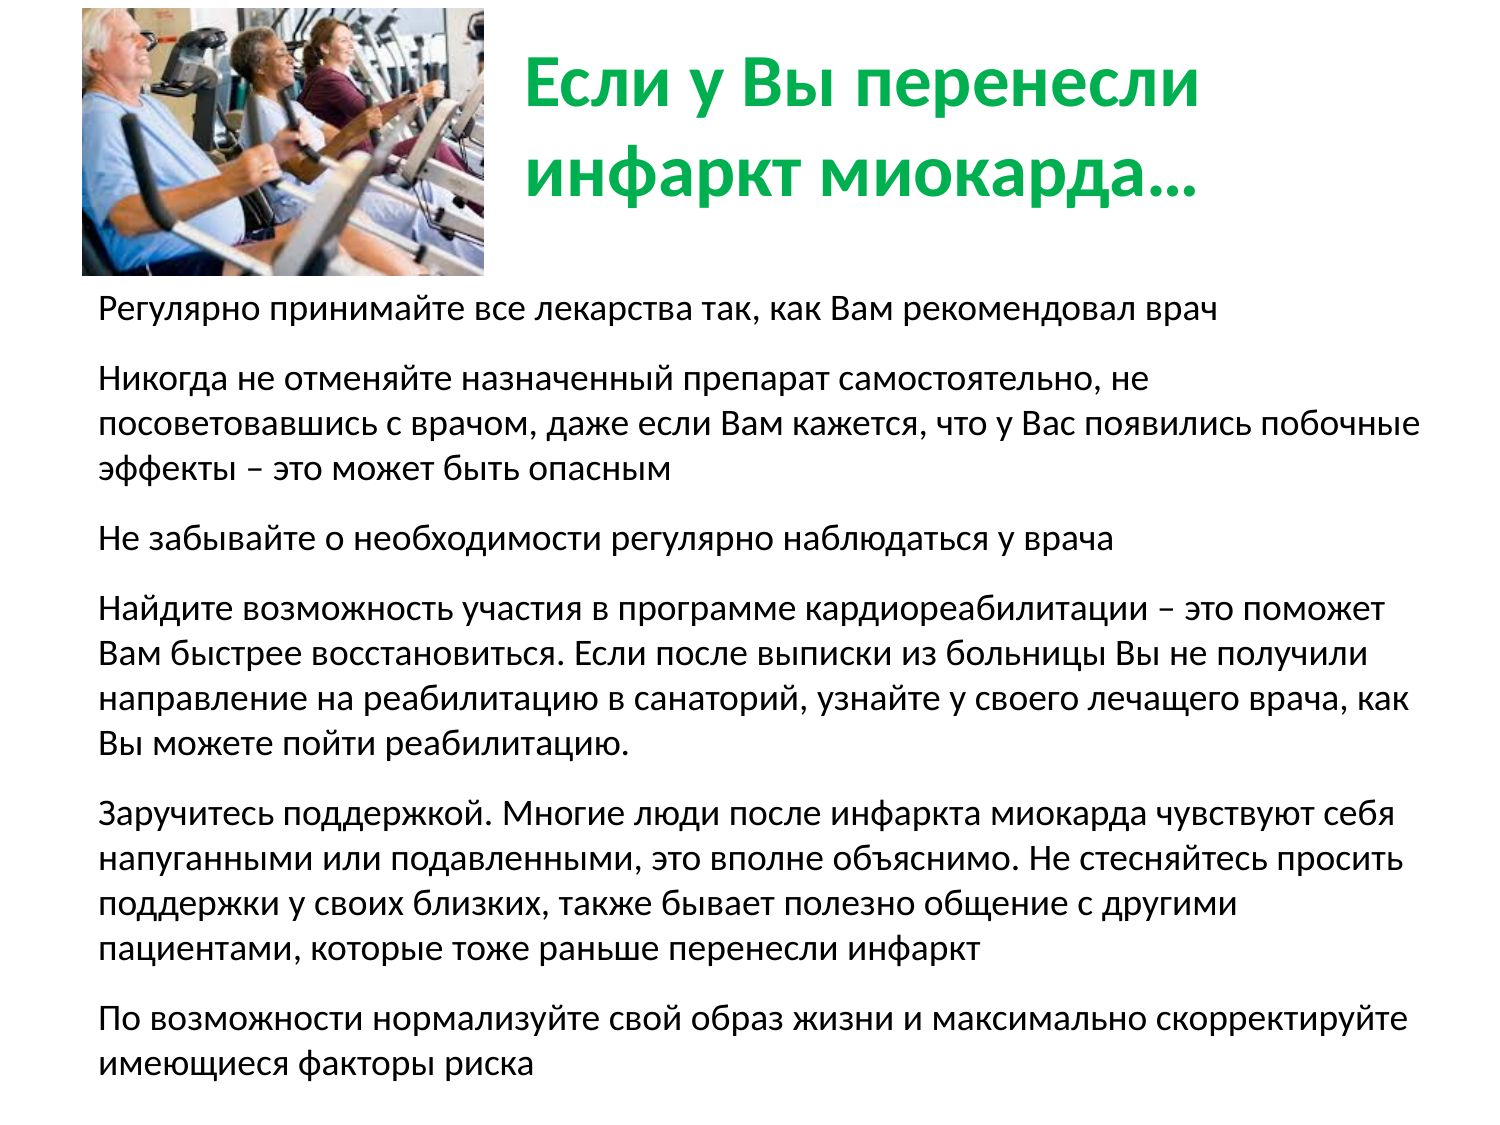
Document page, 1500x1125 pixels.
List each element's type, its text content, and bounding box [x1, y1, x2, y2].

picture [82, 8, 485, 276]
text_box Если у Вы перенесли инфаркт миокарда… [509, 24, 1500, 219]
text_box Регулярно принимайте все лекарства так, как Вам рекомендовал врач Никогда не отменяйте назначенный препарат самостоятельно, не посоветовавшись с врачом, даже если Вам кажется, что у Вас появились побочные эффекты – это может быть опасным Не забывайте о необходимости регулярно наблюдаться у врача Найдите возможность участия в программе кардиореабилитации – это поможет Вам быстрее восстановиться. Если после выписки из больницы Вы не получили направление на реабилитацию в санаторий, узнайте у своего лечащего врача, как Вы можете пойти реабилитацию. Заручитесь поддержкой. Многие люди после инфаркта миокарда чувствуют себя напуганными или подавленными, это вполне объяснимо. Не стесняйтесь просить поддержки у своих близких, также бывает полезно общение с другими пациентами, которые тоже раньше перенесли инфаркт По возможности нормализуйте свой образ жизни и максимально скорректируйте имеющиеся факторы риска [83, 275, 1452, 1091]
